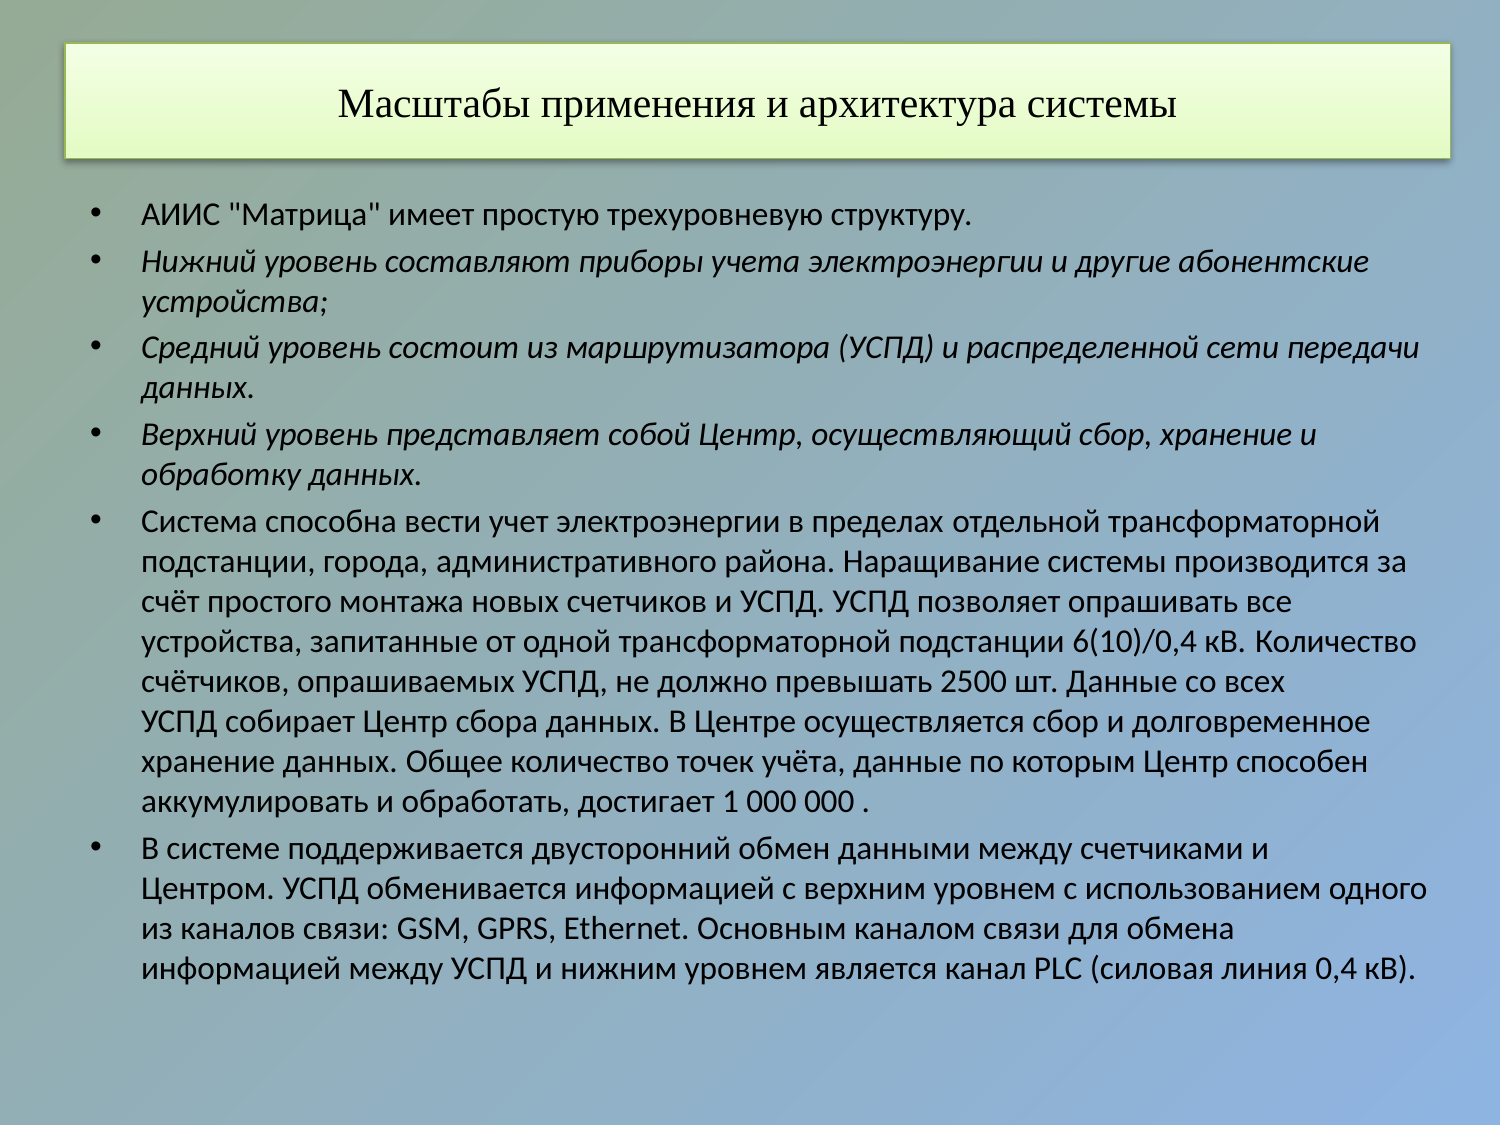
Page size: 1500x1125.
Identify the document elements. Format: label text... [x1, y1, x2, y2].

list АИИС "Матрица" имеет простую трехуровневую структуру. Нижний уровень составляют приборы учета электроэнергии и другие абонентские устройства; Средний уровень состоит из маршрутизатора (УСПД) и распределенной сети передачи данных. Верхний уровень представляет собой Центр, осуществляющий сбор, хранение и обработку данных. Система способна вести учет электроэнергии в пределах отдельной трансформаторной подстанции, города, административного района. Наращивание системы производится за счёт простого монтажа новых счетчиков и УСПД. УСПД позволяет опрашивать все устройства, запитанные от одной трансформаторной подстанции 6(10)/0,4 кВ. Количество счётчиков, опрашиваемых УСПД, не должно превышать 2500 шт. Данные со всех УСПД собирает Центр сбора данных. В Центре осуществляется сбор и долговременное хранение данных. Общее количество точек учёта, данные по которым Центр способен аккумулировать и обработать, достигает 1 000 000 . В системе поддерживается двусторонний обмен данными между счетчиками и Центром. УСПД обменивается информацией с верхним уровнем с использованием одного из каналов связи: GSM, GPRS, Ethernet. Основным каналом связи для обмена информацией между УСПД и нижним уровнем является канал PLC (силовая линия 0,4 кВ). [75, 184, 1447, 1071]
title Масштабы применения и архитектура системы [64, 42, 1451, 159]
